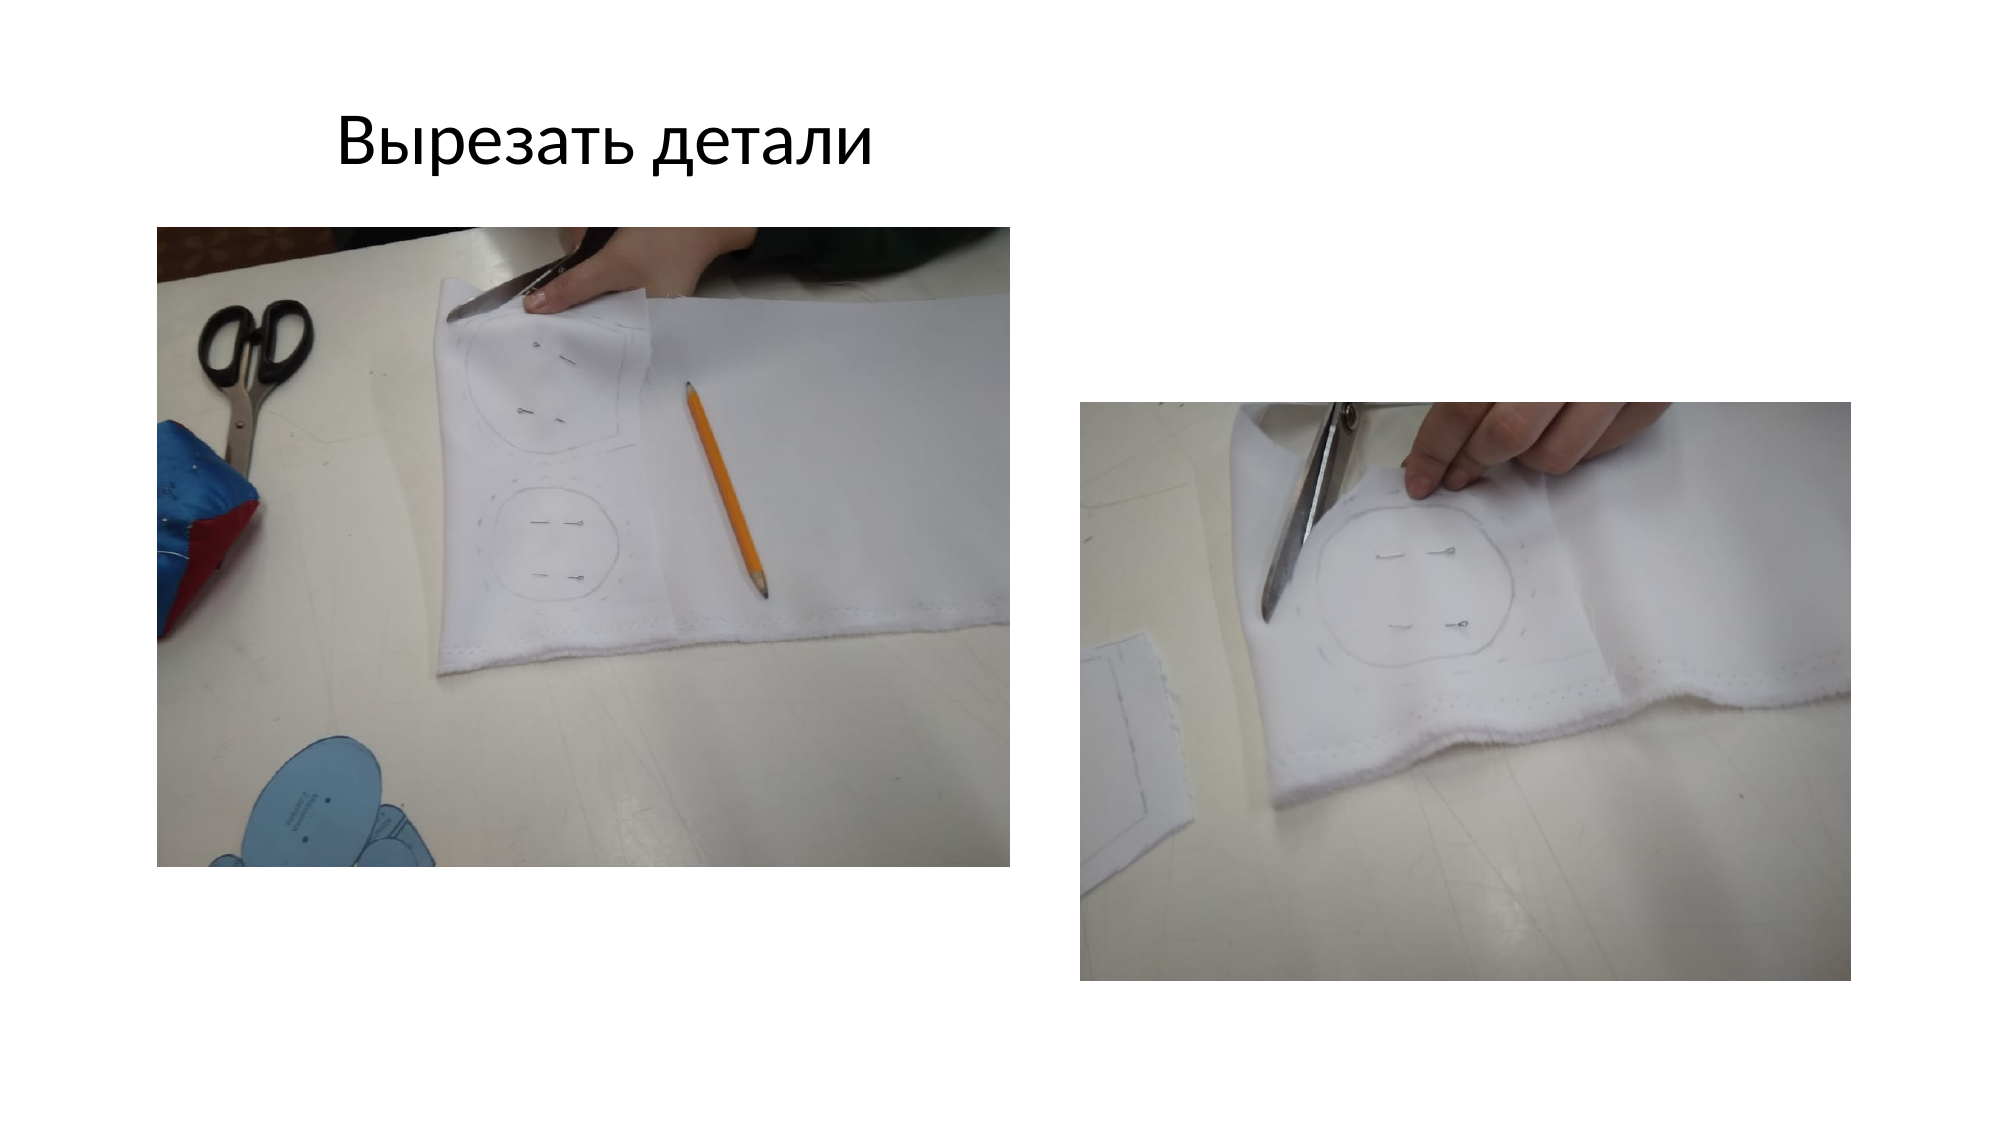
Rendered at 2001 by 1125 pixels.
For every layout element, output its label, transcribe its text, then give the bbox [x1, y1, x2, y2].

picture [1079, 402, 1851, 981]
text_box Вырезать детали [322, 81, 907, 187]
picture [157, 226, 1010, 867]
